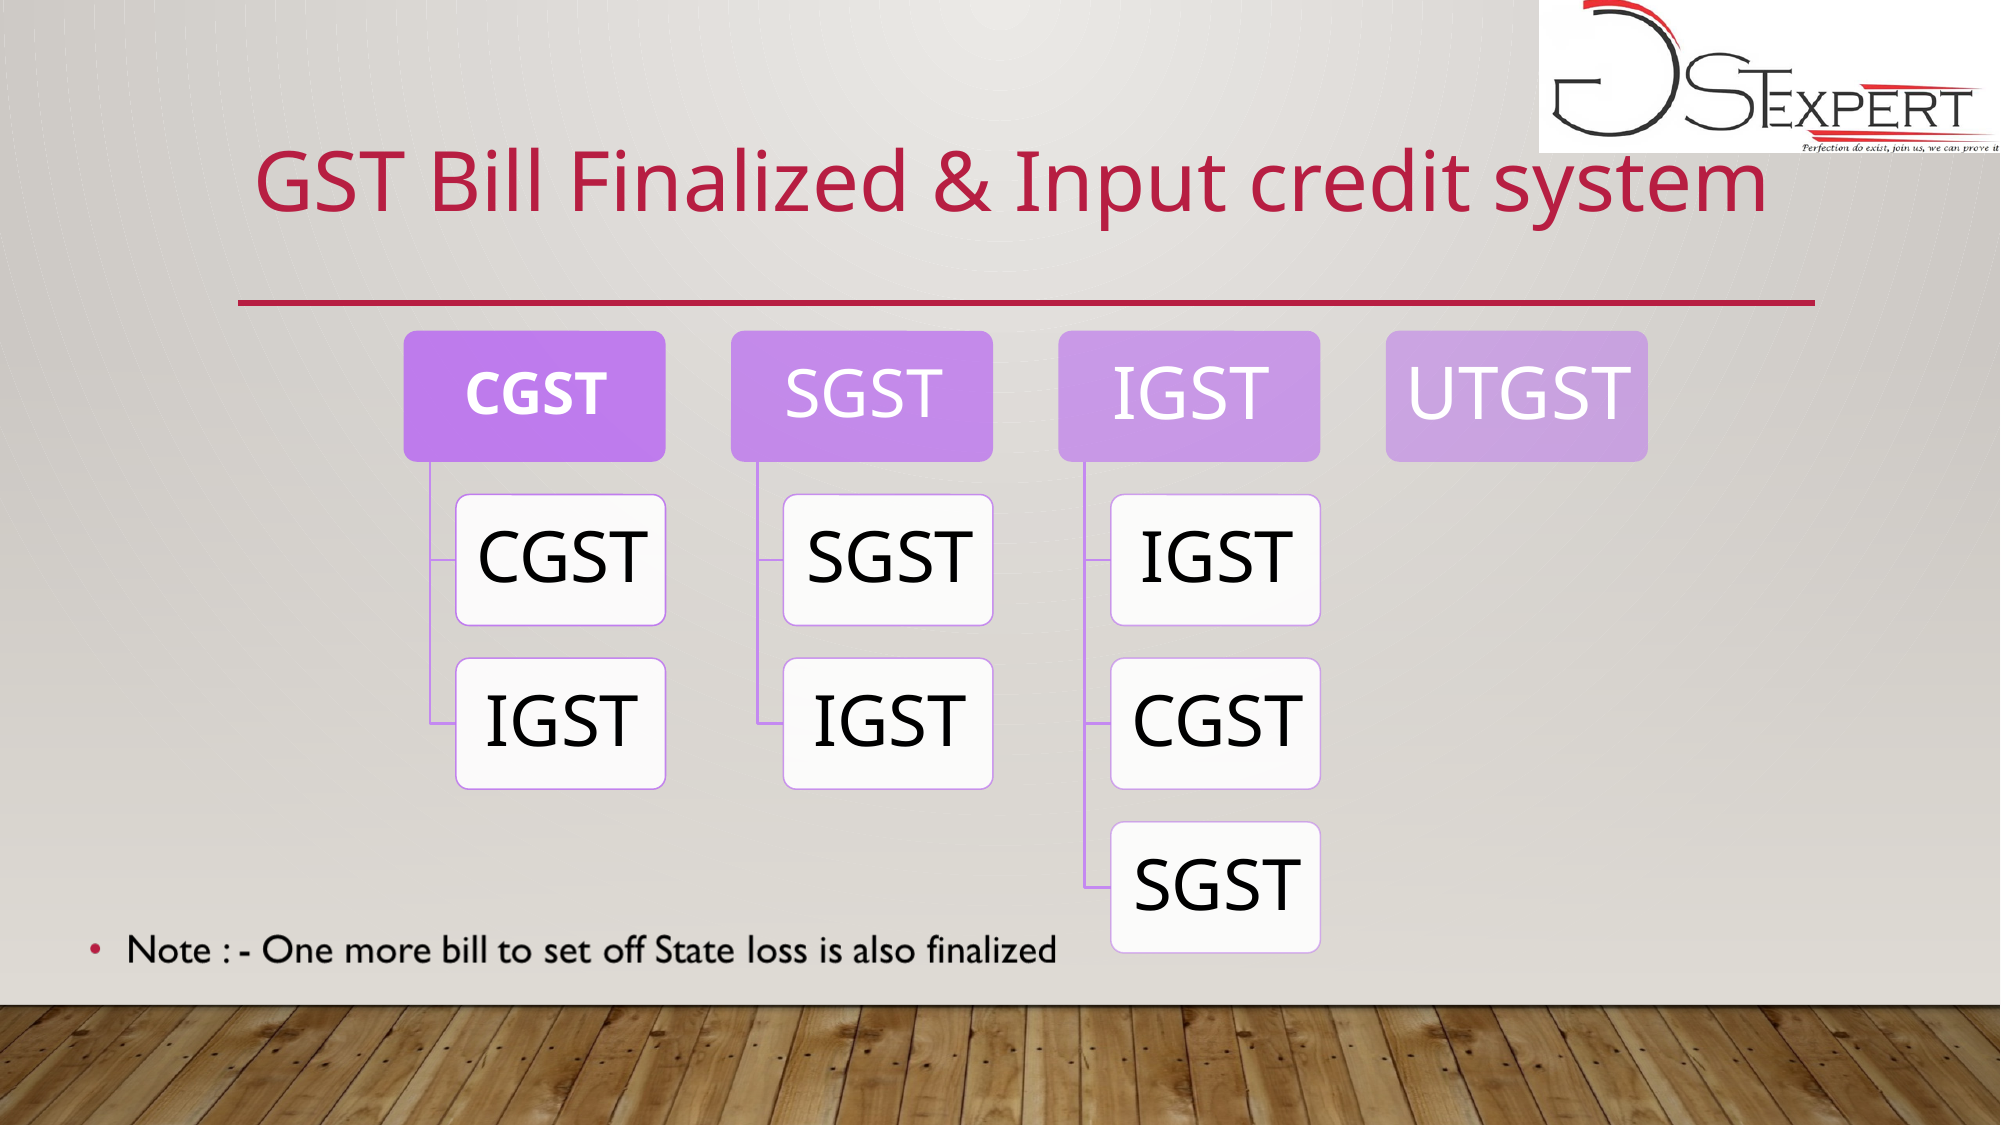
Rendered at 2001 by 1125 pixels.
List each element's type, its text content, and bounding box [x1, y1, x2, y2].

picture [0, 1005, 2000, 1125]
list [237, 330, 1814, 954]
picture [1538, 0, 2000, 153]
picture [65, 910, 1081, 996]
title GST Bill Finalized & Input credit system [238, 131, 1814, 247]
